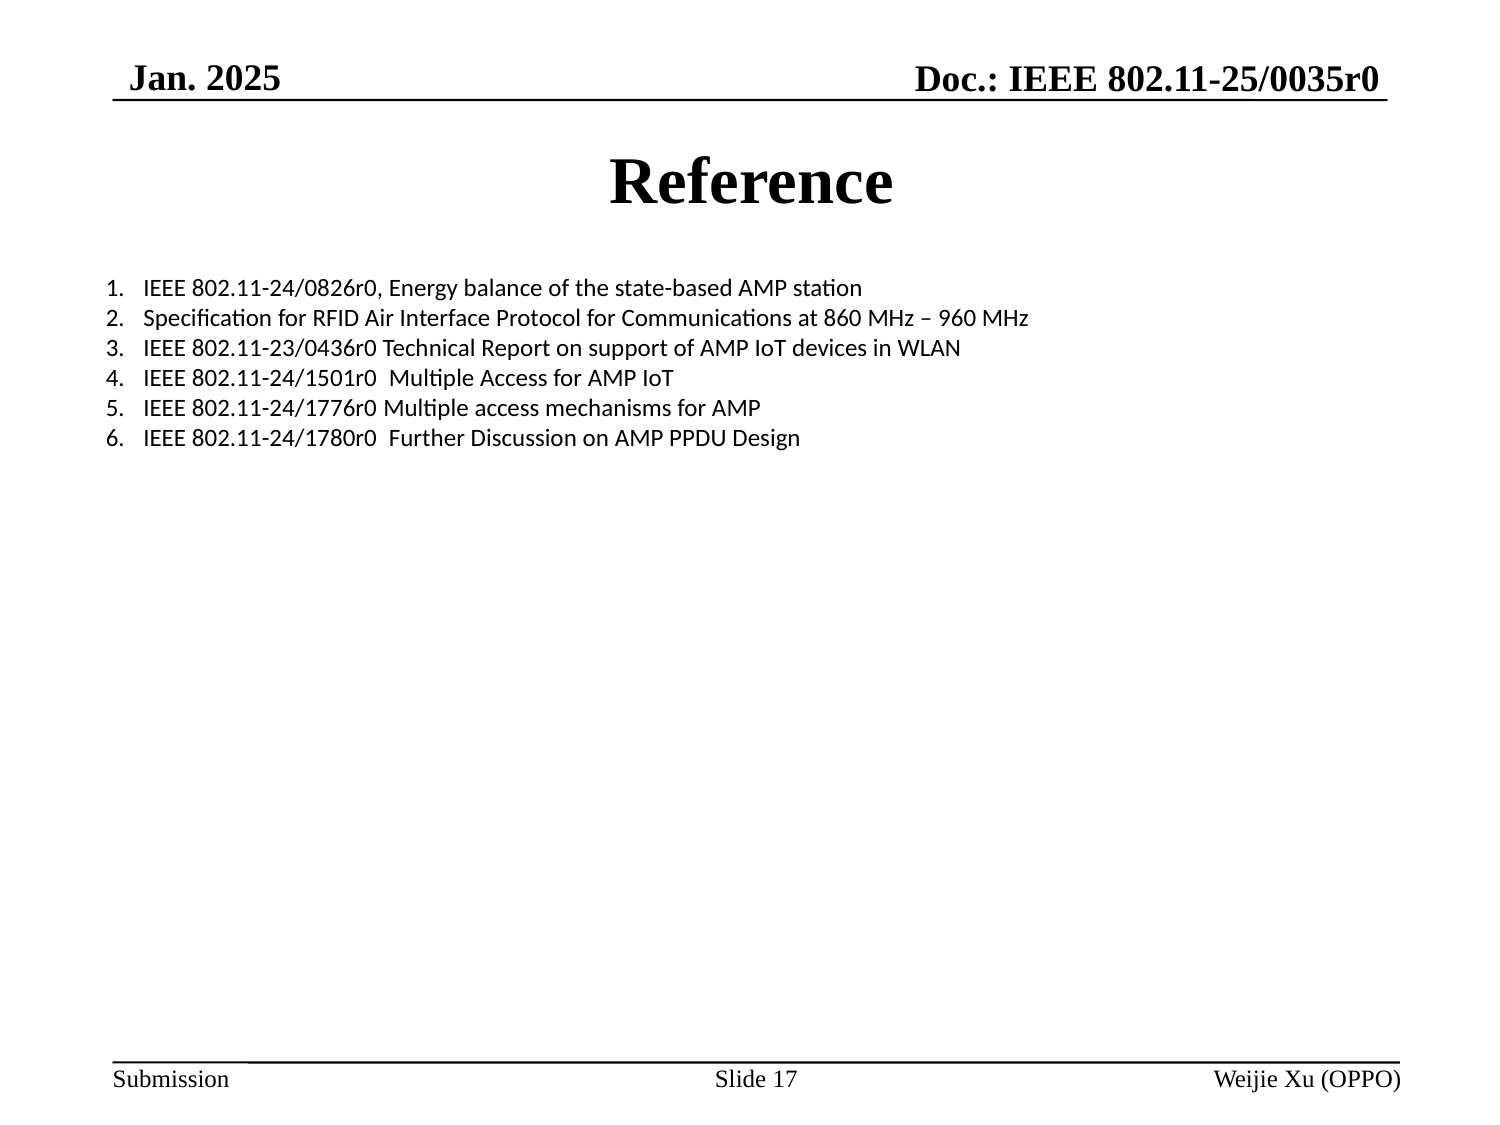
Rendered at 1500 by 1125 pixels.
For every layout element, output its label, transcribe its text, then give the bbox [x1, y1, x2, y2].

title Reference [114, 88, 1390, 265]
text_box IEEE 802.11-24/0826r0, Energy balance of the state-based AMP station Specification for RFID Air Interface Protocol for Communications at 860 MHz – 960 MHz IEEE 802.11-23/0436r0 Technical Report on support of AMP IoT devices in WLAN IEEE 802.11-24/1501r0 Multiple Access for AMP IoT IEEE 802.11-24/1776r0 Multiple access mechanisms for AMP IEEE 802.11-24/1780r0 Further Discussion on AMP PPDU Design [91, 264, 1343, 933]
text_box Jan. 2025 [114, 45, 493, 100]
text_box Doc.: IEEE 802.11-25/0035r0 [899, 46, 1413, 107]
slide_number Slide 17 [712, 1061, 800, 1093]
footer Weijie Xu (OPPO) [1049, 1061, 1402, 1093]
